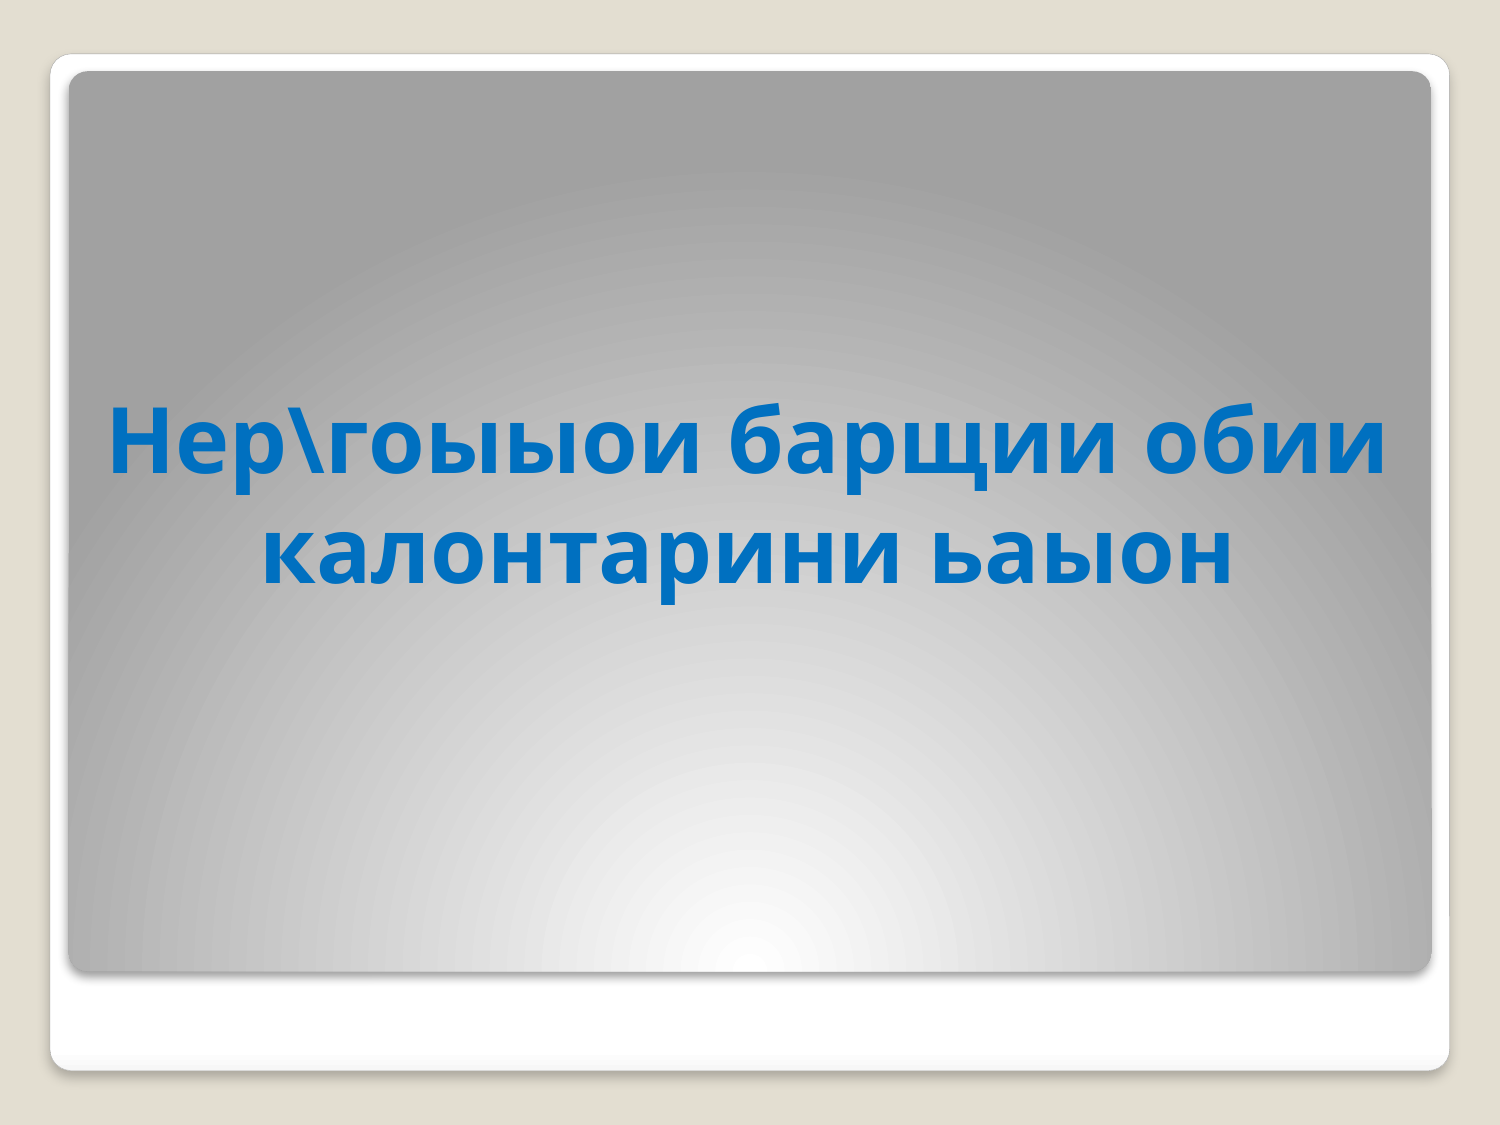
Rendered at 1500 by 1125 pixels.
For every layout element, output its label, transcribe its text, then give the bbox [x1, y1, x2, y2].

title Нер\гоыыои барщии обии калонтарини ьаыон [76, 373, 1420, 610]
